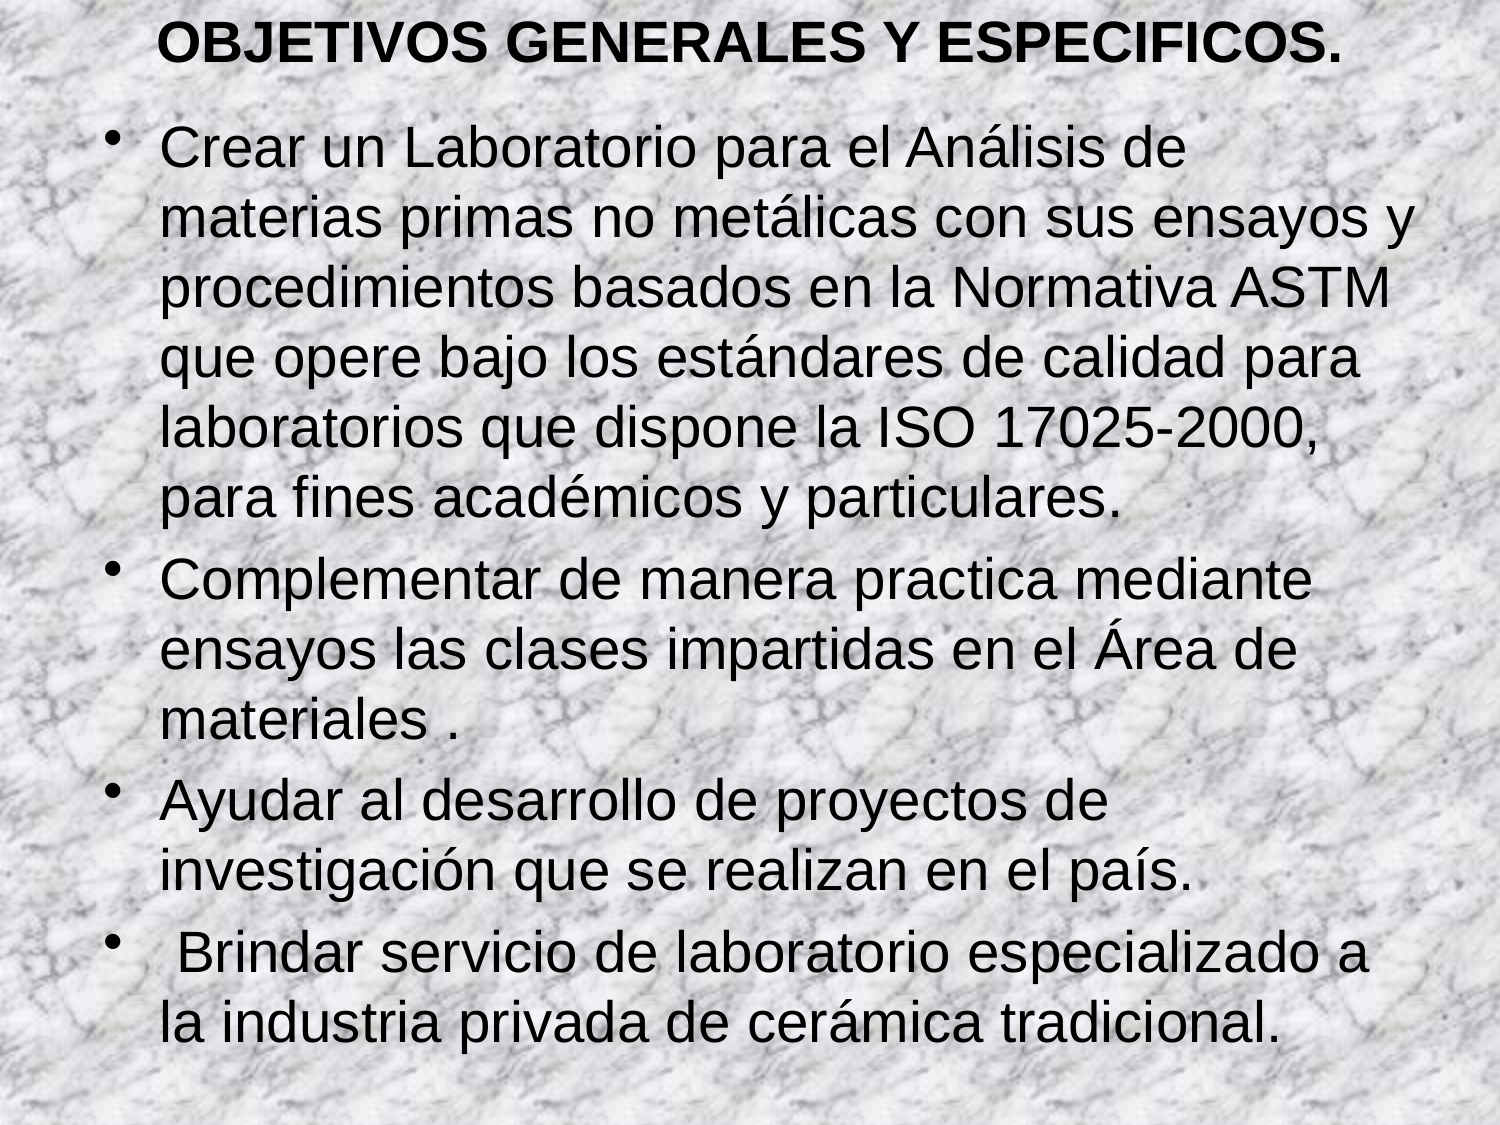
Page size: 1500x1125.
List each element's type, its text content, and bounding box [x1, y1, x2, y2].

title OBJETIVOS GENERALES Y ESPECIFICOS. [74, 0, 1426, 79]
picture [0, 0, 1500, 1125]
list Crear un Laboratorio para el Análisis de materias primas no metálicas con sus ensayos y procedimientos basados en la Normativa ASTM que opere bajo los estándares de calidad para laboratorios que dispone la ISO 17025-2000, para fines académicos y particulares. Complementar de manera practica mediante ensayos las clases impartidas en el Área de materiales . Ayudar al desarrollo de proyectos de investigación que se realizan en el país. Brindar servicio de laboratorio especializado a la industria privada de cerámica tradicional. [88, 101, 1439, 1125]
